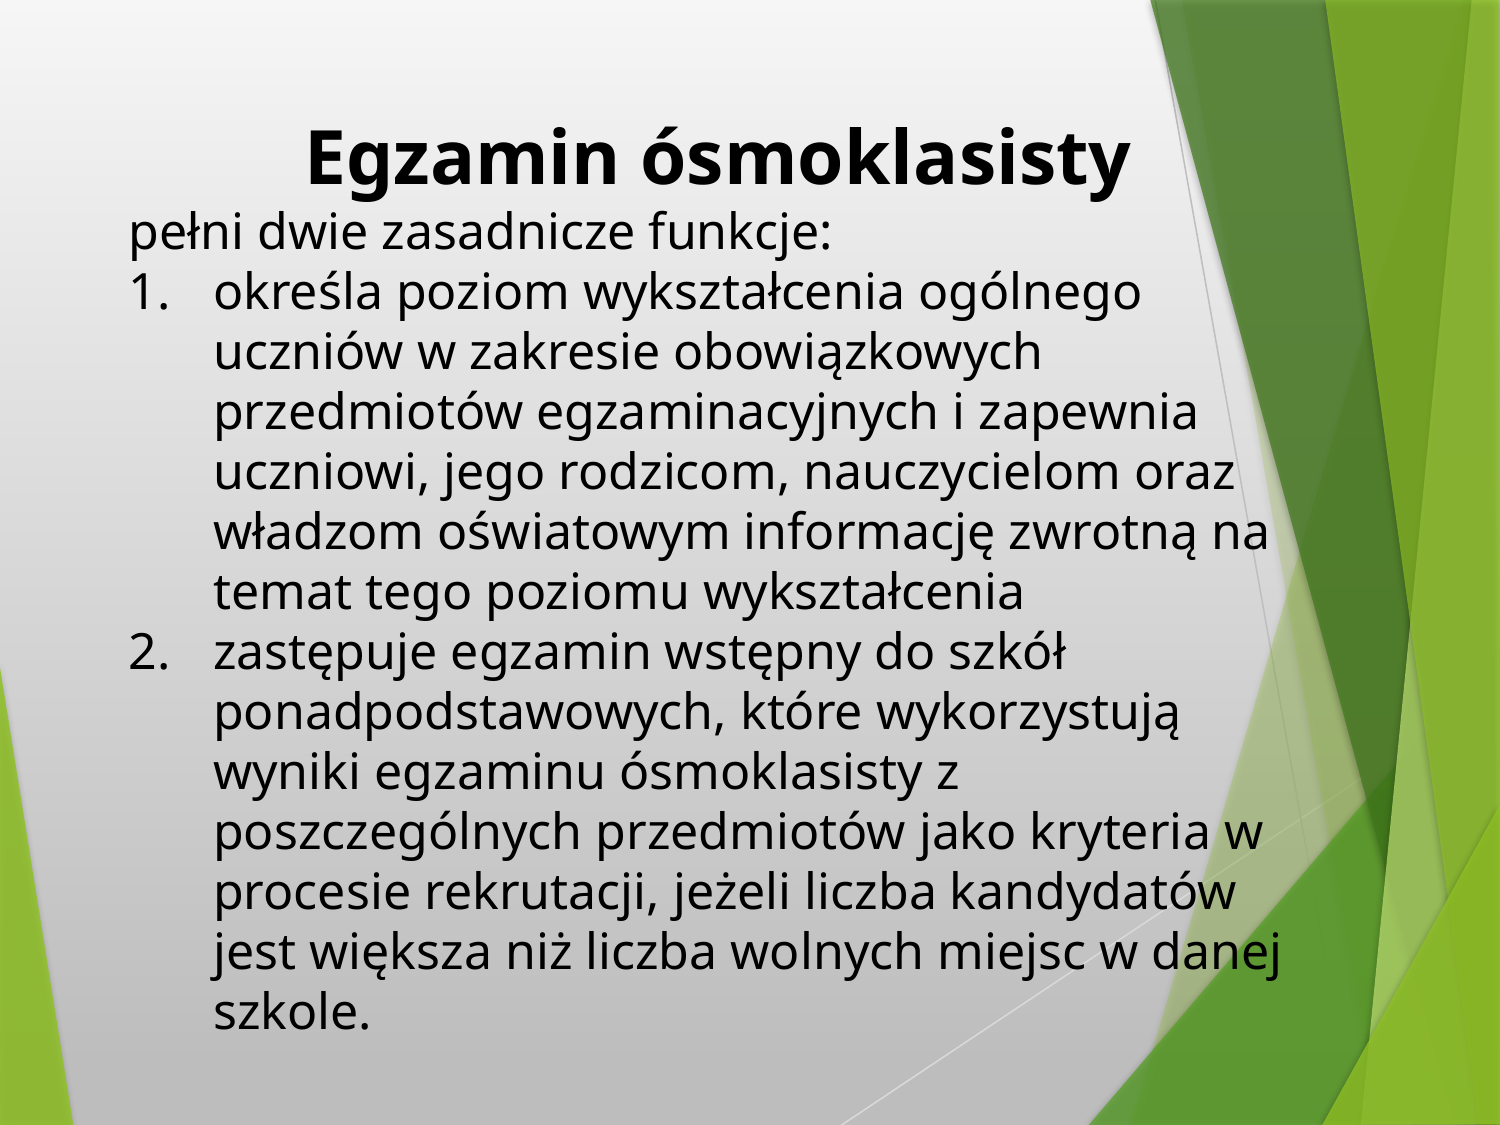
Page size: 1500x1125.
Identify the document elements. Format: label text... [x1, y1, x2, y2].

text_box Egzamin ósmoklasisty pełni dwie zasadnicze funkcje: określa poziom wykształcenia ogólnego uczniów w zakresie obowiązkowych przedmiotów egzaminacyjnych i zapewnia uczniowi, jego rodzicom, nauczycielom oraz władzom oświatowym informację zwrotną na temat tego poziomu wykształcenia zastępuje egzamin wstępny do szkół ponadpodstawowych, które wykorzystują wyniki egzaminu ósmoklasisty z poszczególnych przedmiotów jako kryteria w procesie rekrutacji, jeżeli liczba kandydatów jest większa niż liczba wolnych miejsc w danej szkole. [114, 102, 1336, 1048]
